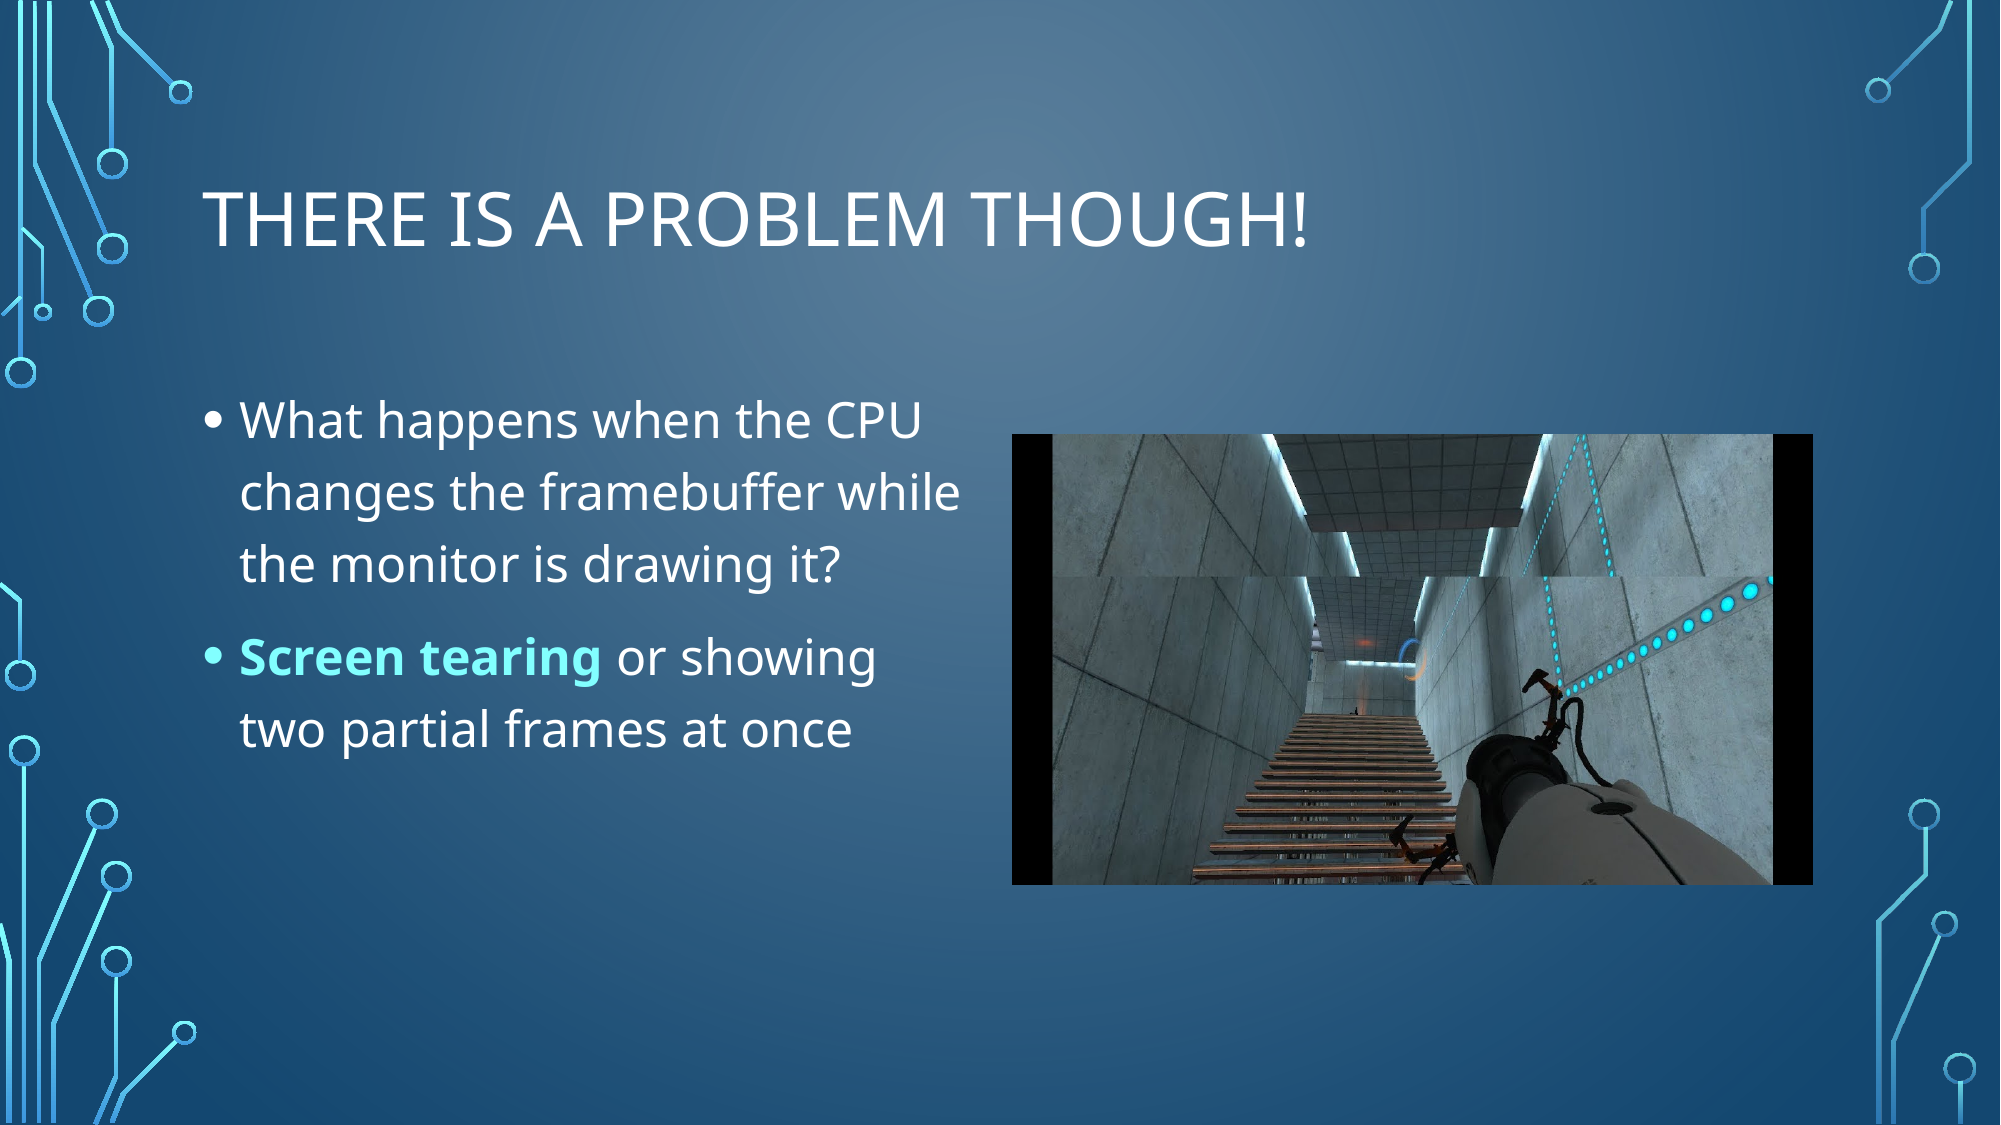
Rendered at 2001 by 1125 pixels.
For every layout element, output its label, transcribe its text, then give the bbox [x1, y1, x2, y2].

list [1012, 434, 1813, 885]
title There is a problem though! [187, 101, 1813, 344]
list What happens when the CPU changes the framebuffer while the monitor is drawing it? Screen tearing or showing two partial frames at once [187, 369, 988, 950]
